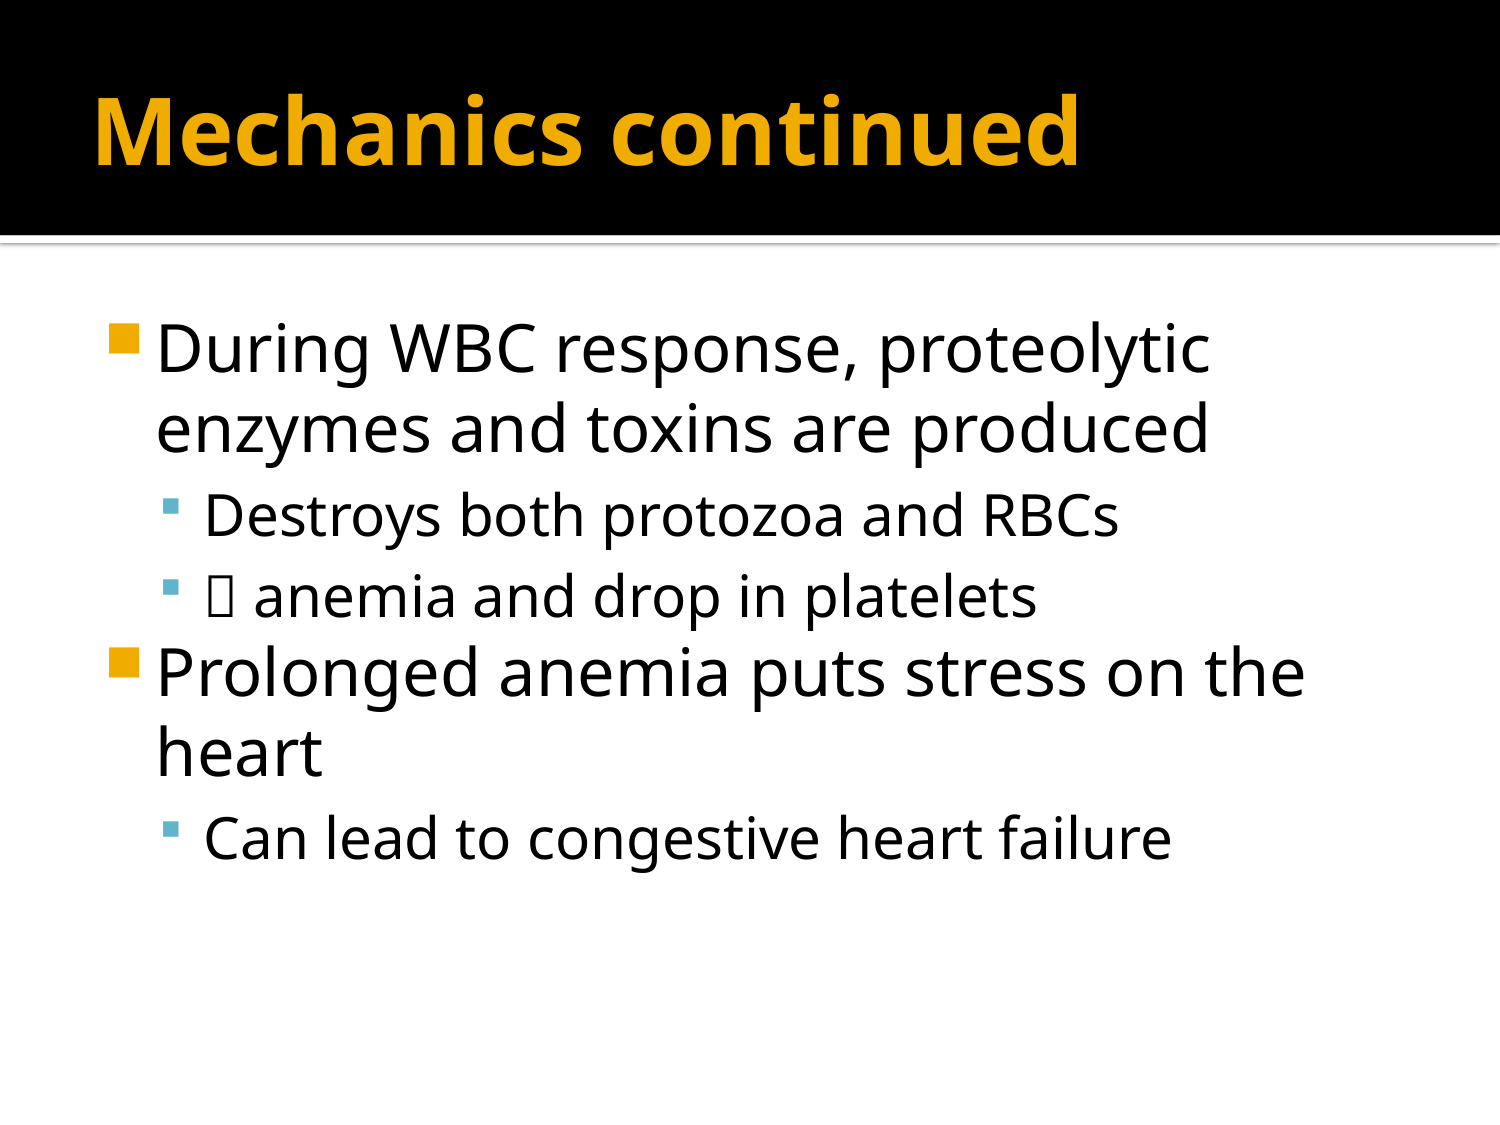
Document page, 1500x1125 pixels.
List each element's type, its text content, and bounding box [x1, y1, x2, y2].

title Mechanics continued [75, 25, 1425, 231]
list During WBC response, proteolytic enzymes and toxins are produced Destroys both protozoa and RBCs  anemia and drop in platelets Prolonged anemia puts stress on the heart Can lead to congestive heart failure [74, 290, 1426, 1051]
